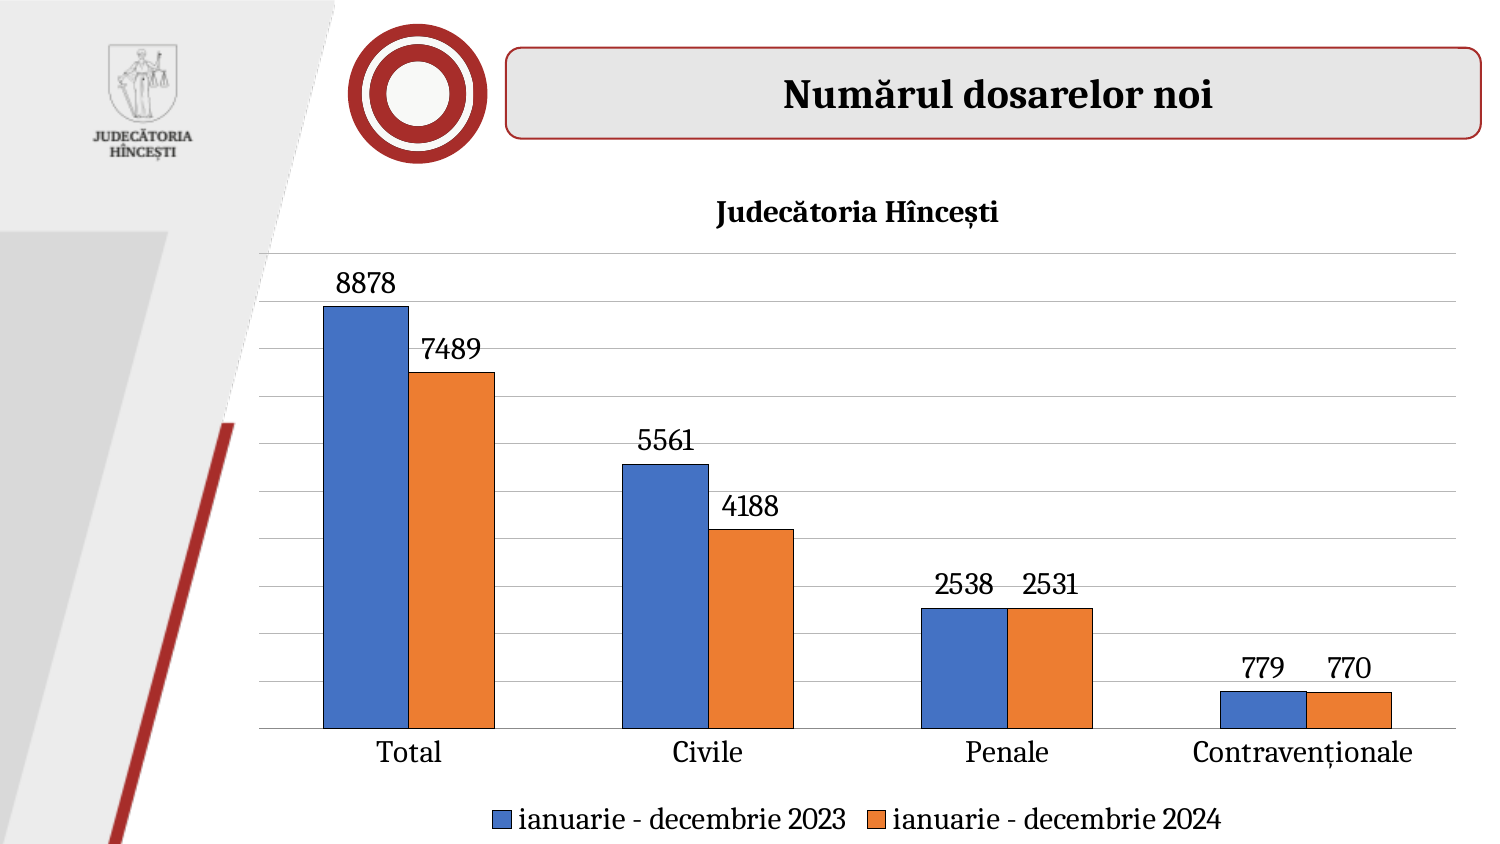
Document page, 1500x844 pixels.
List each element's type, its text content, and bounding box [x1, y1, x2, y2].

text_box [474, 52, 488, 135]
text_box [382, 154, 454, 163]
text_box Numărul dosarelor noi [496, 64, 1500, 125]
text_box [504, 46, 1482, 64]
text_box [347, 59, 357, 129]
text_box [504, 125, 1482, 140]
text_box [357, 30, 474, 154]
chart [234, 163, 1481, 844]
text_box [388, 23, 447, 30]
